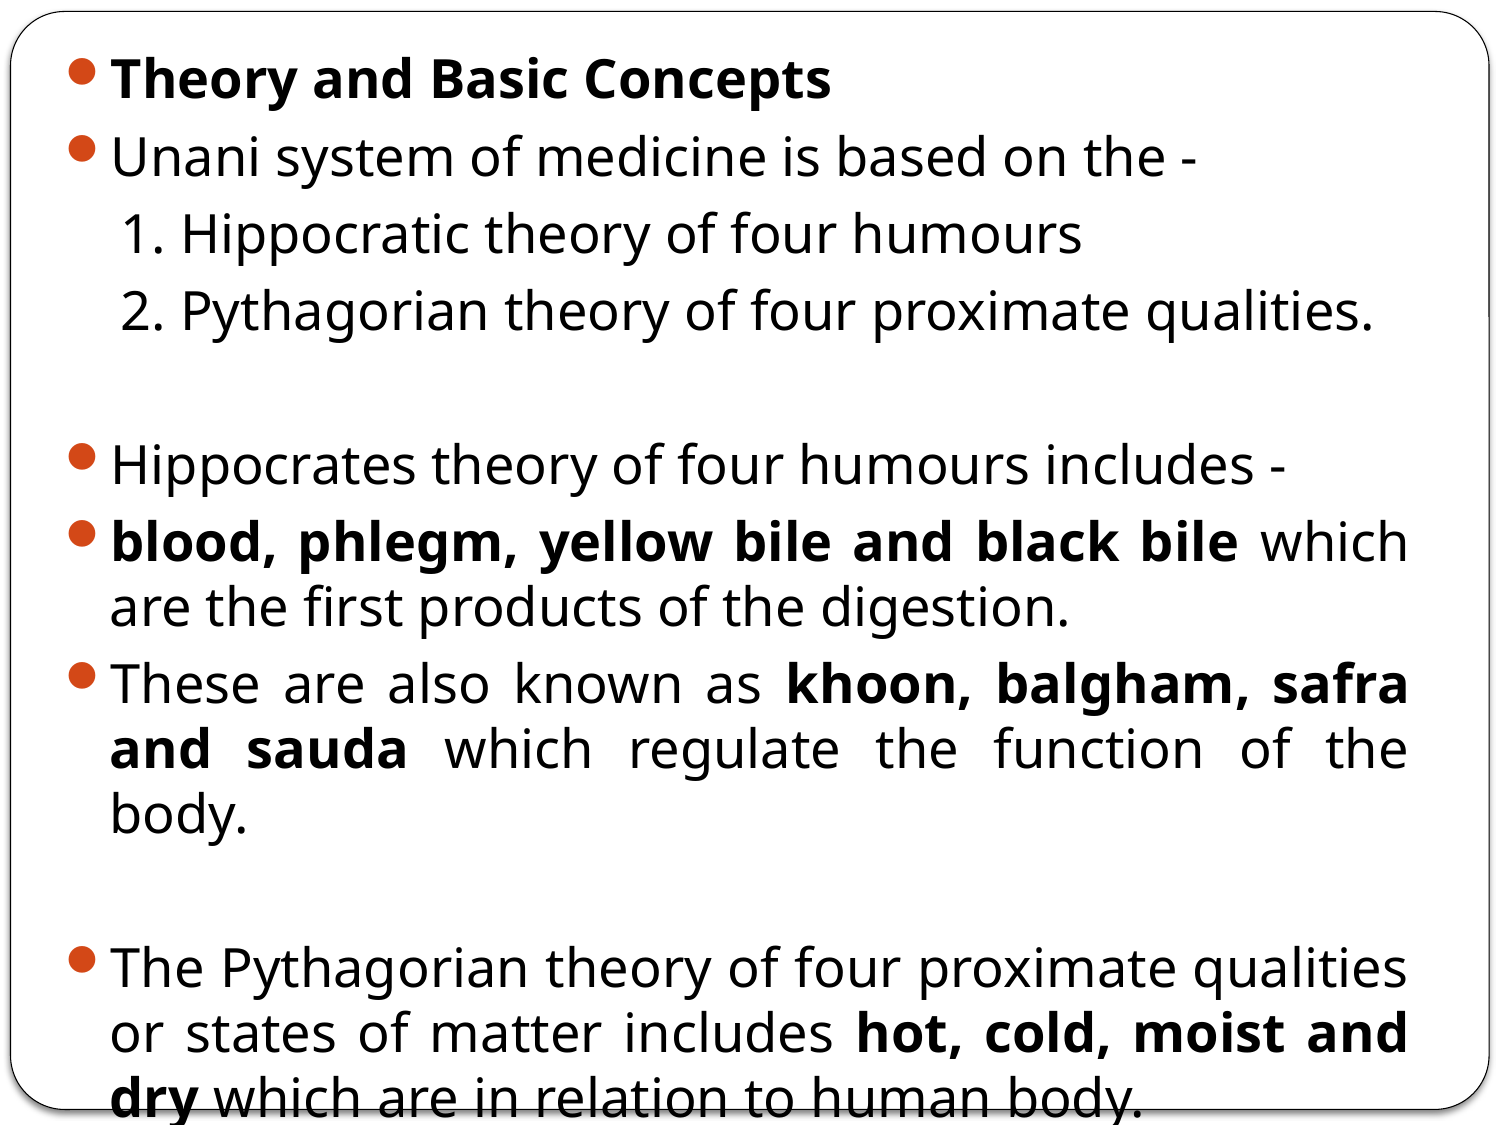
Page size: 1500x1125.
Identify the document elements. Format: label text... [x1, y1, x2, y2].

list Theory and Basic Concepts Unani system of medicine is based on the - 1. Hippocratic theory of four humours 2. Pythagorian theory of four proximate qualities. Hippocrates theory of four humours includes - blood, phlegm, yellow bile and black bile which are the first products of the digestion. These are also known as khoon, balgham, safra and sauda which regulate the function of the body. The Pythagorian theory of four proximate qualities or states of matter includes hot, cold, moist and dry which are in relation to human body. [50, 37, 1425, 1075]
